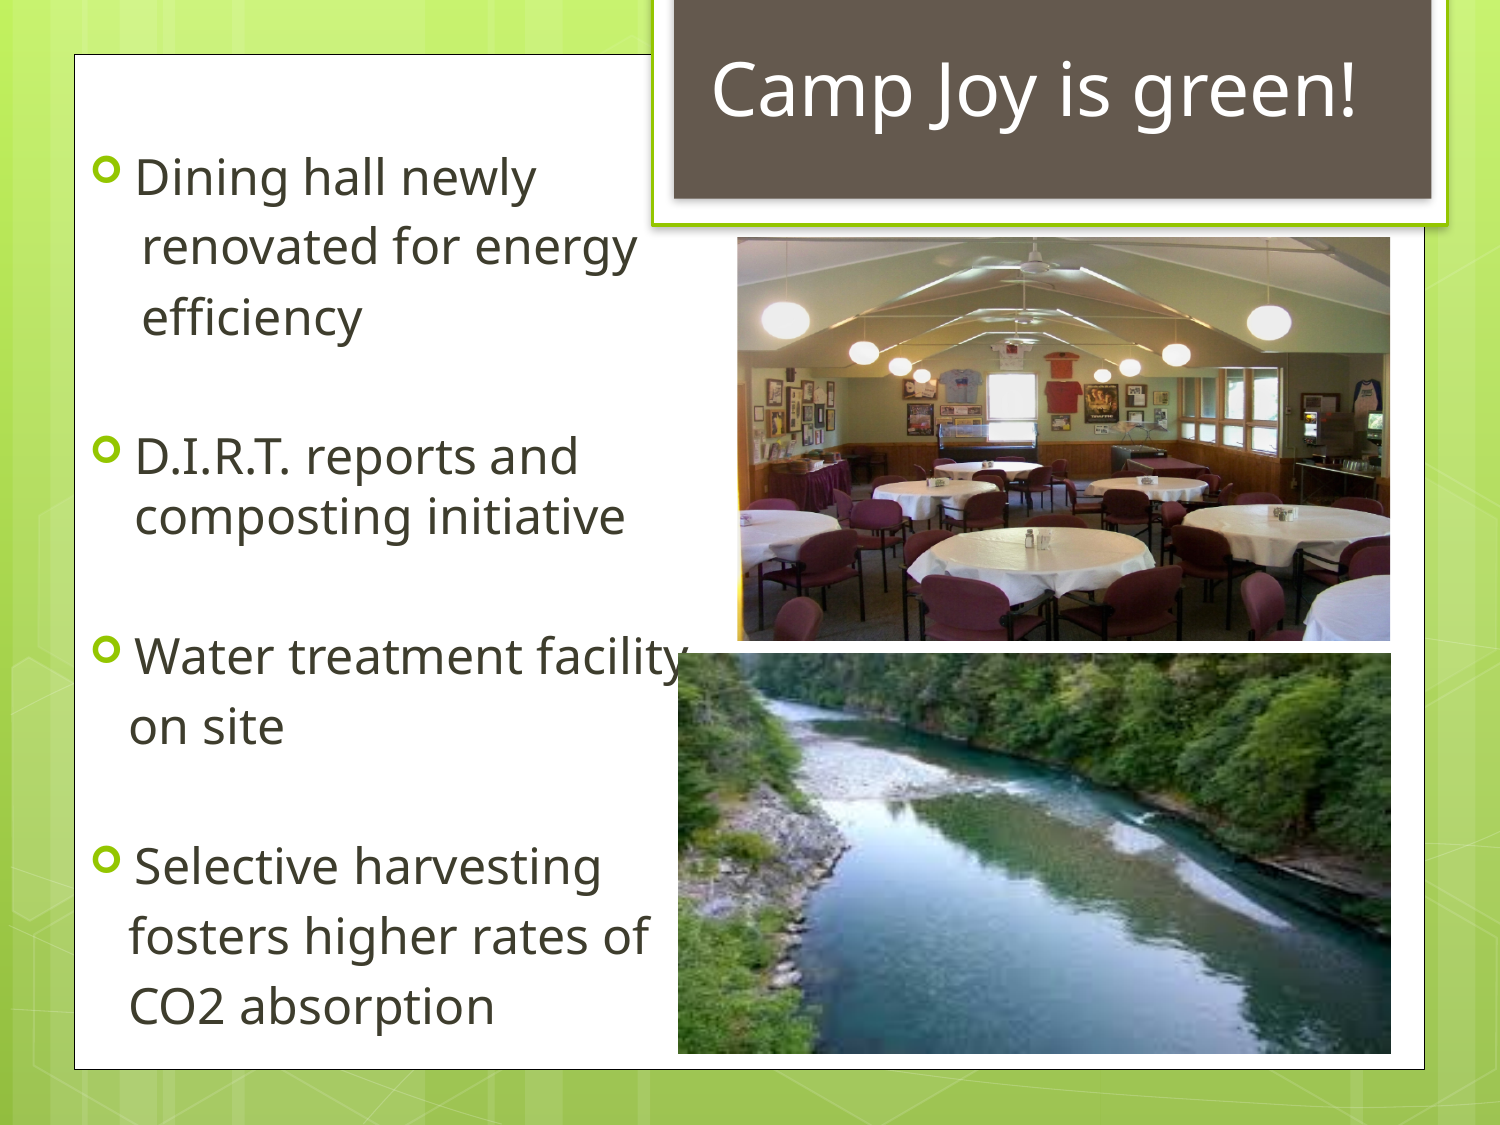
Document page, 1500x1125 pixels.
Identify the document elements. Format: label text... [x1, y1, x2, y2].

picture [737, 237, 1391, 641]
picture [678, 653, 1392, 1054]
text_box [652, 0, 1465, 226]
list Dining hall newly renovated for energy efficiency D.I.R.T. reports and composting initiative Water treatment facility on site Selective harvesting fosters higher rates of CO2 absorption [63, 137, 737, 976]
